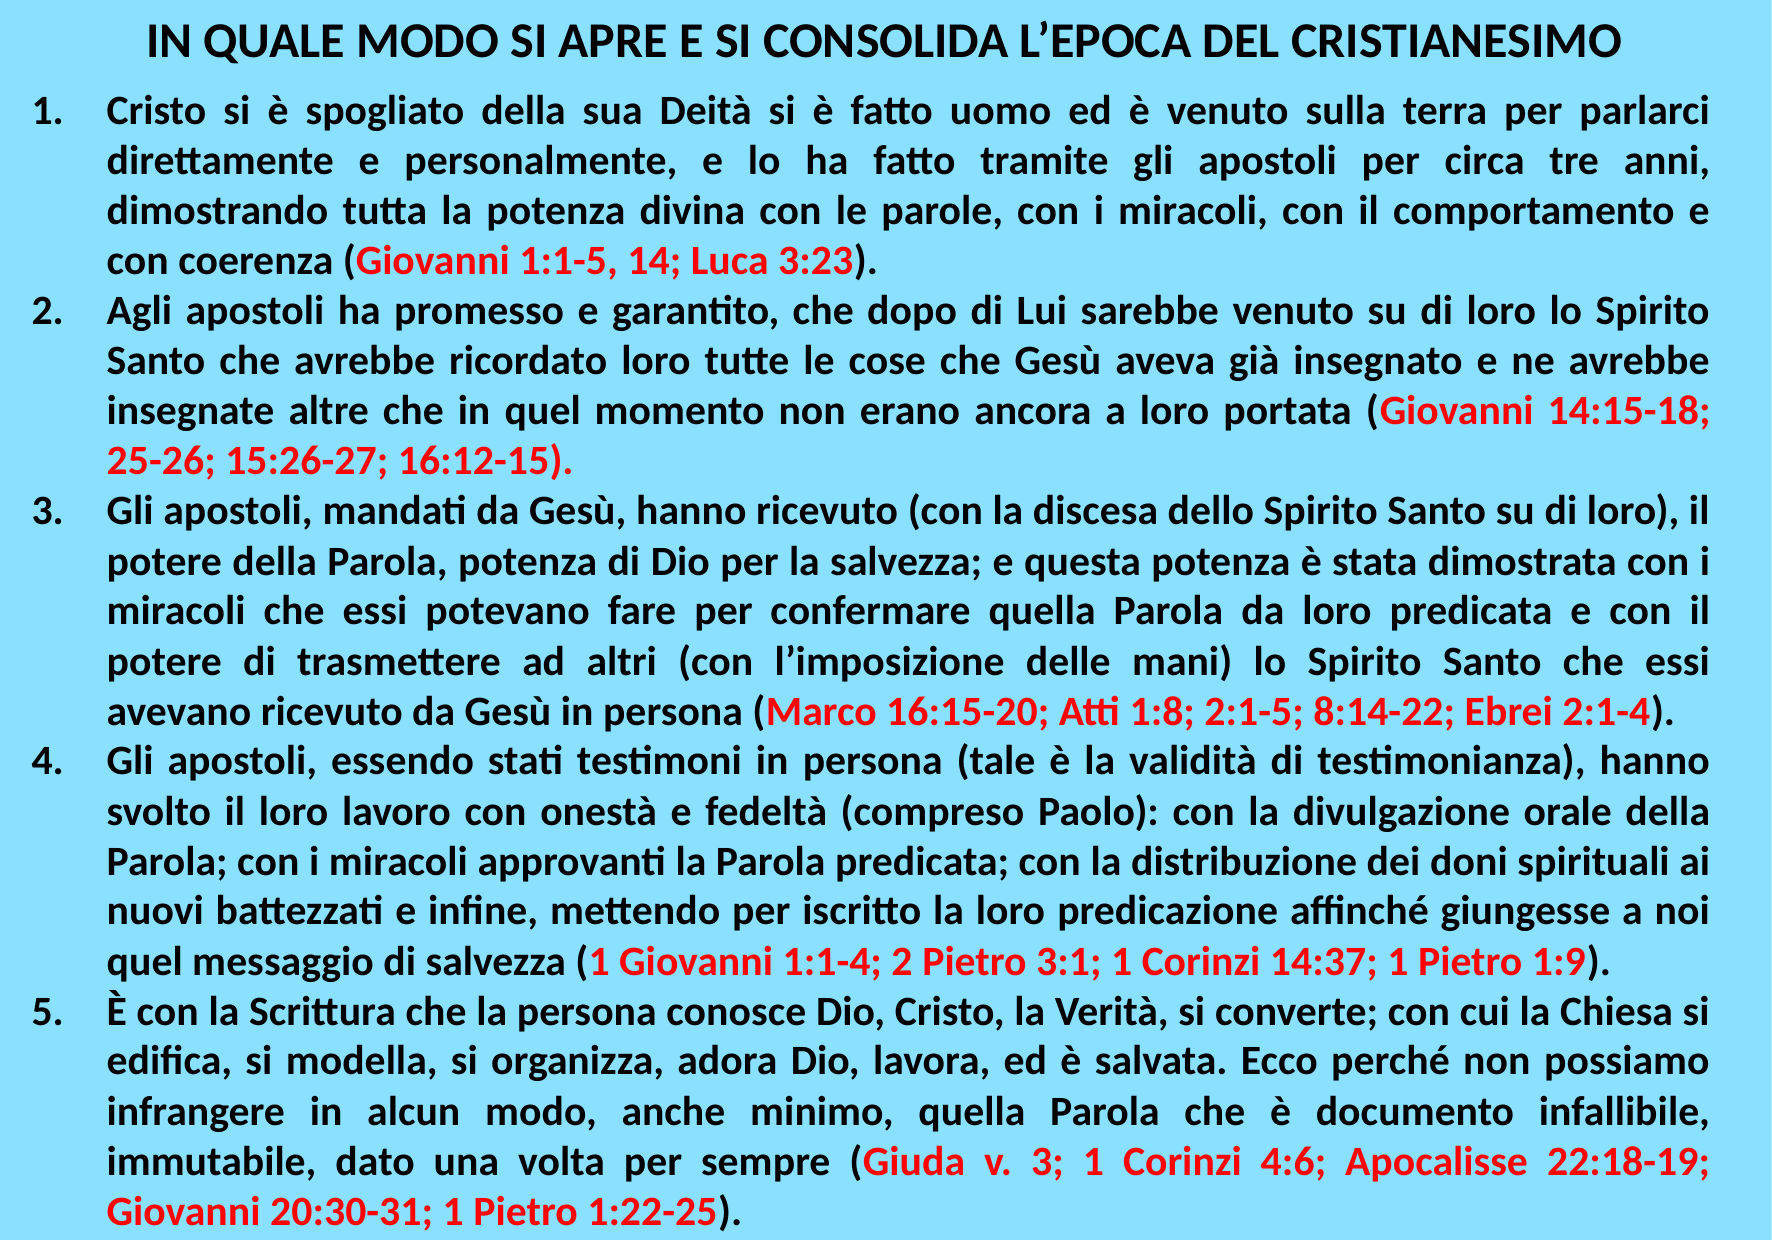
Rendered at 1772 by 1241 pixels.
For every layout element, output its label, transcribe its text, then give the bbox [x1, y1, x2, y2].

text_box Cristo si è spogliato della sua Deità si è fatto uomo ed è venuto sulla terra per parlarci direttamente e personalmente, e lo ha fatto tramite gli apostoli per circa tre anni, dimostrando tutta la potenza divina con le parole, con i miracoli, con il comportamento e con coerenza (Giovanni 1:1-5, 14; Luca 3:23). Agli apostoli ha promesso e garantito, che dopo di Lui sarebbe venuto su di loro lo Spirito Santo che avrebbe ricordato loro tutte le cose che Gesù aveva già insegnato e ne avrebbe insegnate altre che in quel momento non erano ancora a loro portata (Giovanni 14:15-18; 25-26; 15:26-27; 16:12-15). Gli apostoli, mandati da Gesù, hanno ricevuto (con la discesa dello Spirito Santo su di loro), il potere della Parola, potenza di Dio per la salvezza; e questa potenza è stata dimostrata con i miracoli che essi potevano fare per confermare quella Parola da loro predicata e con il potere di trasmettere ad altri (con l’imposizione delle mani) lo Spirito Santo che essi avevano ricevuto da Gesù in persona (Marco 16:15-20; Atti 1:8; 2:1-5; 8:14-22; Ebrei 2:1-4). Gli apostoli, essendo stati testimoni in persona (tale è la validità di testimonianza), hanno svolto il loro lavoro con onestà e fedeltà (compreso Paolo): con la divulgazione orale della Parola; con i miracoli approvanti la Parola predicata; con la distribuzione dei doni spirituali ai nuovi battezzati e infine, mettendo per iscritto la loro predicazione affinché giungesse a noi quel messaggio di salvezza (1 Giovanni 1:1-4; 2 Pietro 3:1; 1 Corinzi 14:37; 1 Pietro 1:9). È con la Scrittura che la persona conosce Dio, Cristo, la Verità, si converte; con cui la Chiesa si edifica, si modella, si organizza, adora Dio, lavora, ed è salvata. Ecco perché non possiamo infrangere in alcun modo, anche minimo, quella Parola che è documento infallibile, immutabile, dato una volta per sempre (Giuda v. 3; 1 Corinzi 4:6; Apocalisse 22:18-19; Giovanni 20:30-31; 1 Pietro 1:22-25). [16, 75, 1726, 1241]
text_box IN QUALE MODO SI APRE E SI CONSOLIDA L’EPOCA DEL CRISTIANESIMO [43, 0, 1726, 75]
